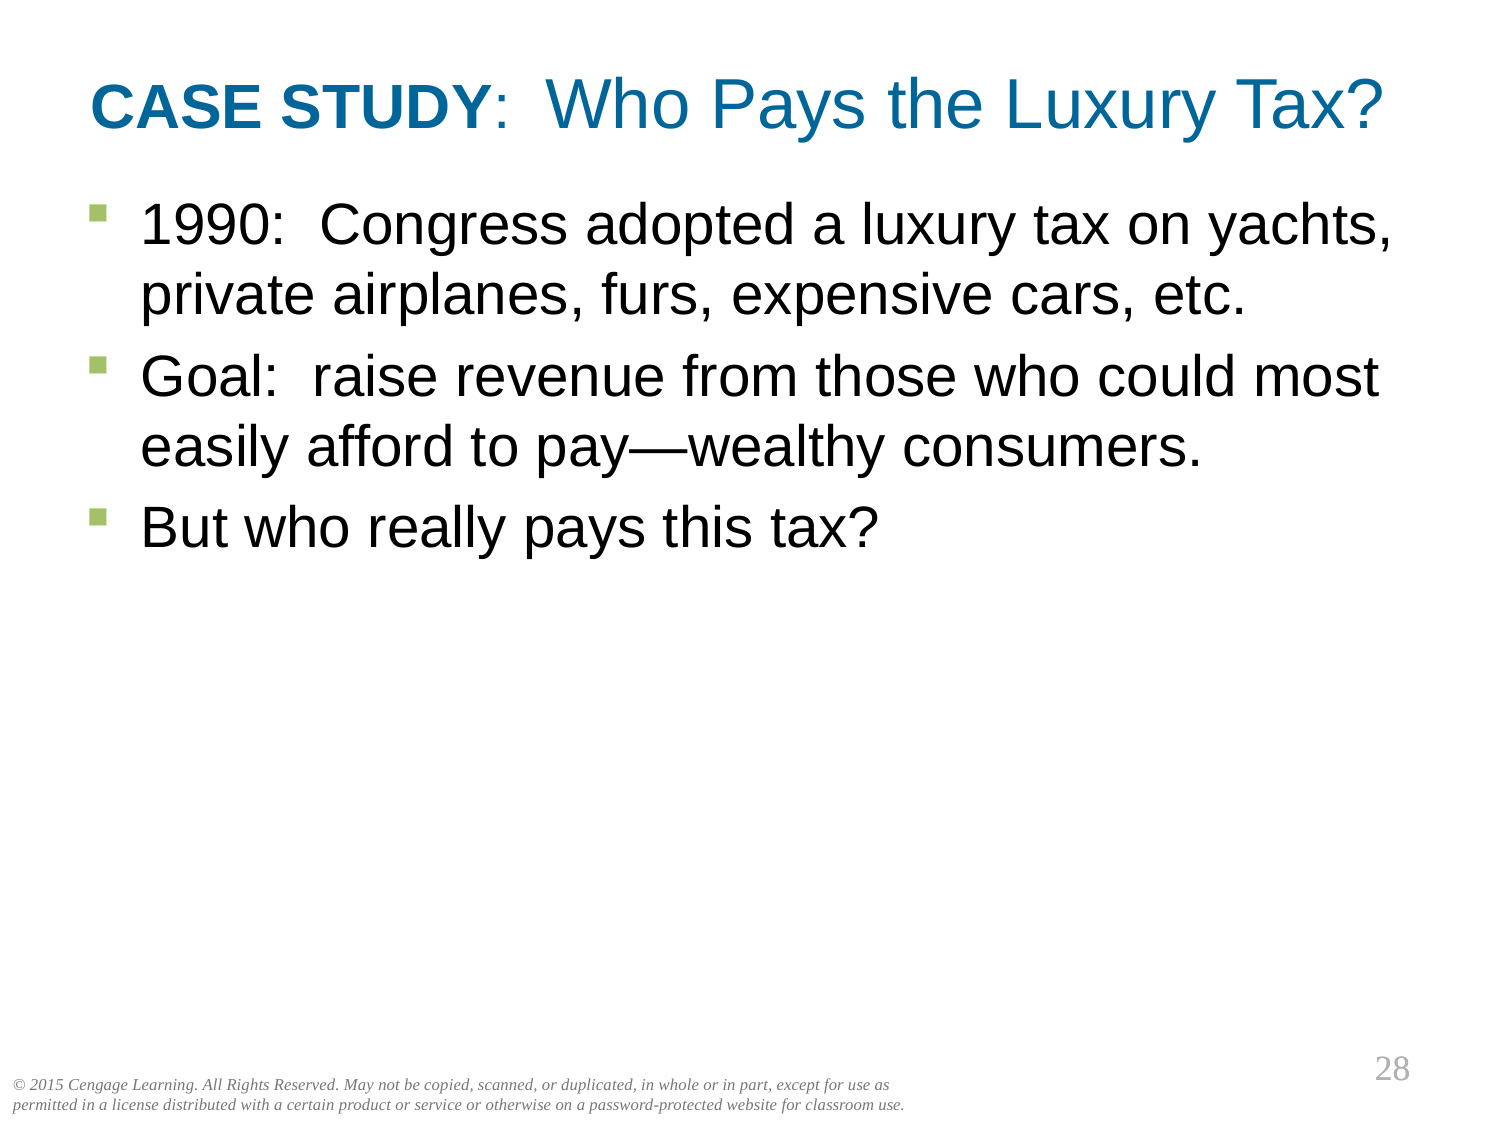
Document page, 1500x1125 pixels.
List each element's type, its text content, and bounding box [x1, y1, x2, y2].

list 1990: Congress adopted a luxury tax on yachts, private airplanes, furs, expensive cars, etc. Goal: raise revenue from those who could most easily afford to pay—wealthy consumers. But who really pays this tax? [69, 178, 1437, 988]
title CASE STUDY: Who Pays the Luxury Tax? [75, 24, 1425, 175]
